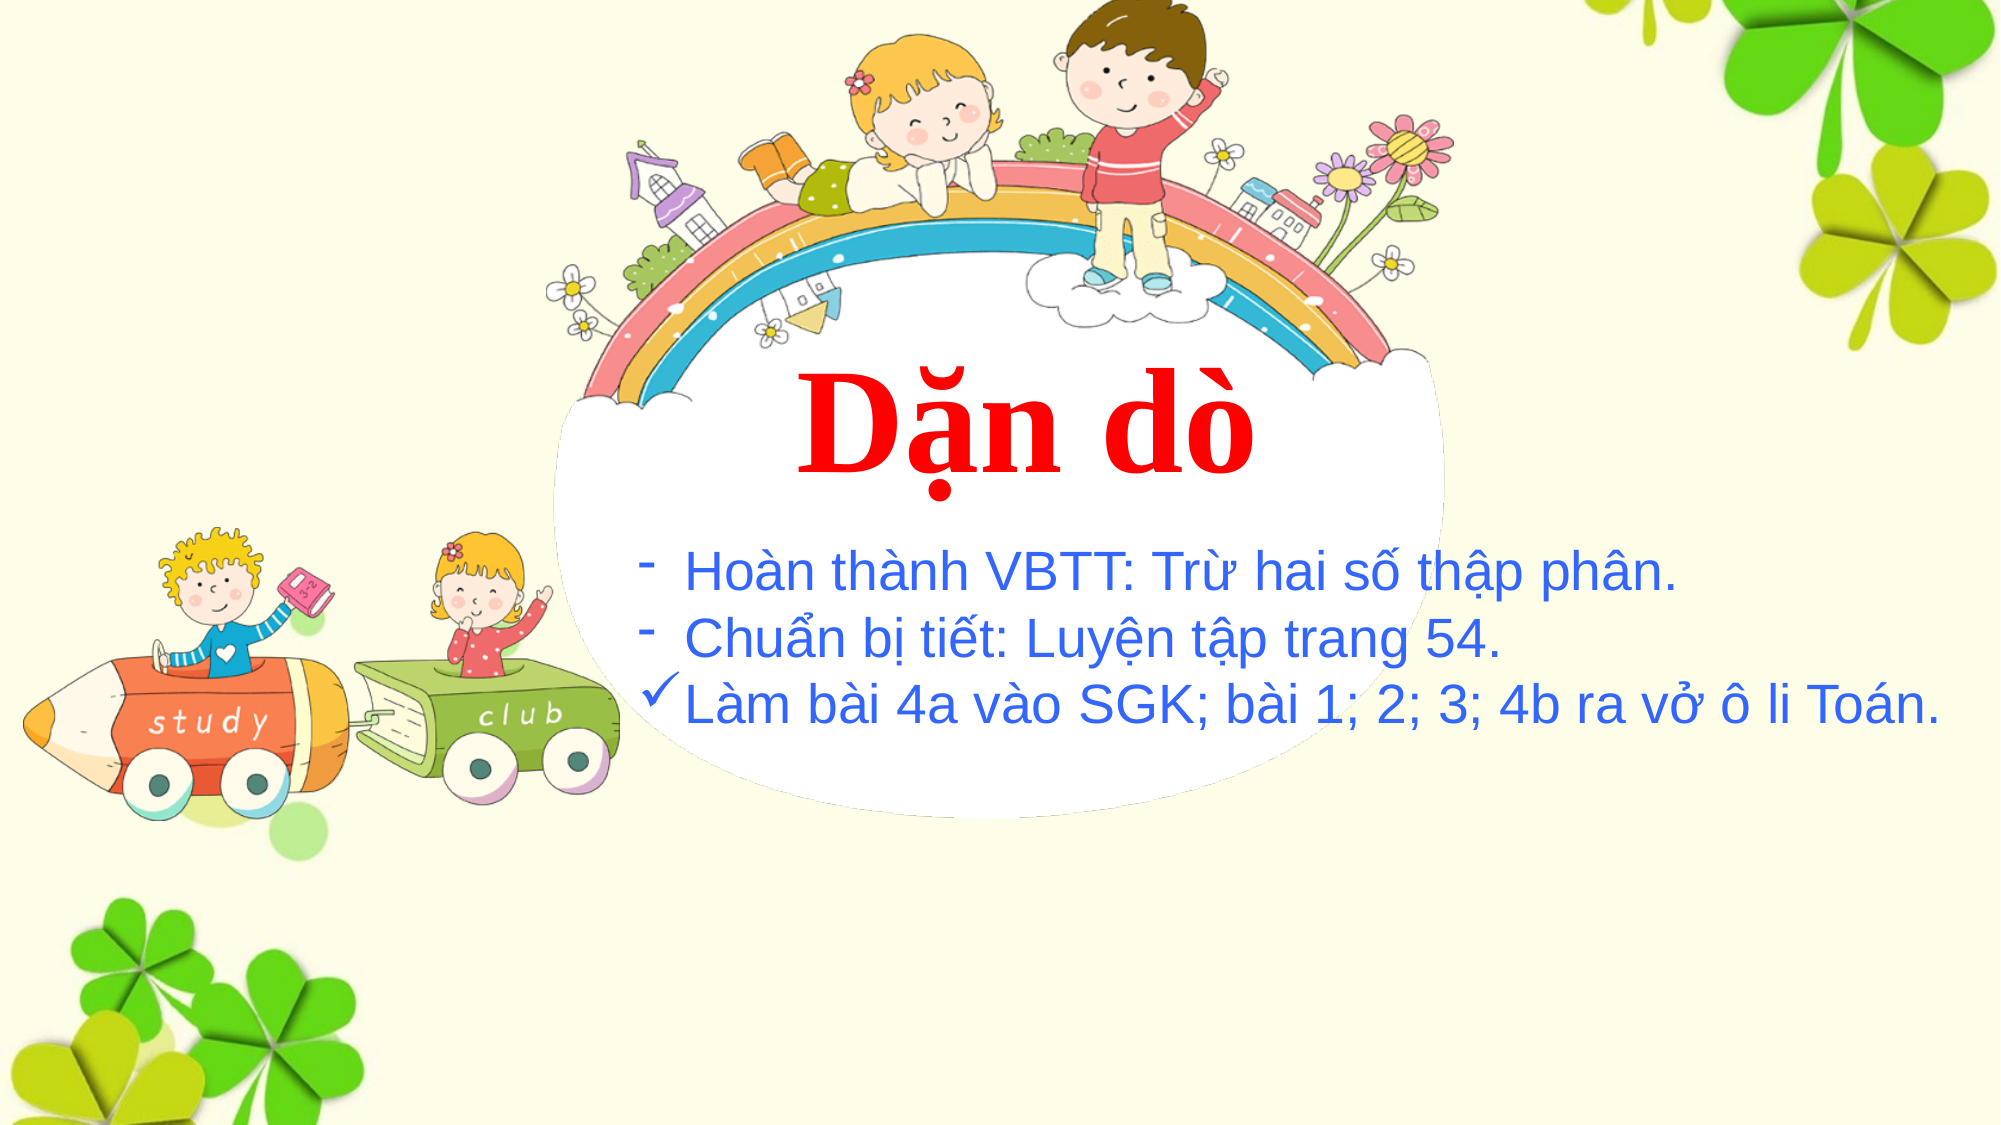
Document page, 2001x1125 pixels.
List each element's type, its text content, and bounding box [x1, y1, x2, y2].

picture [0, 0, 2001, 1125]
text_box Hoàn thành VBTT: Trừ hai số thập phân. Chuẩn bị tiết: Luyện tập trang 54. Làm bài 4a vào SGK; bài 1; 2; 3; 4b ra vở ô li Toán. [1459, 527, 1959, 788]
